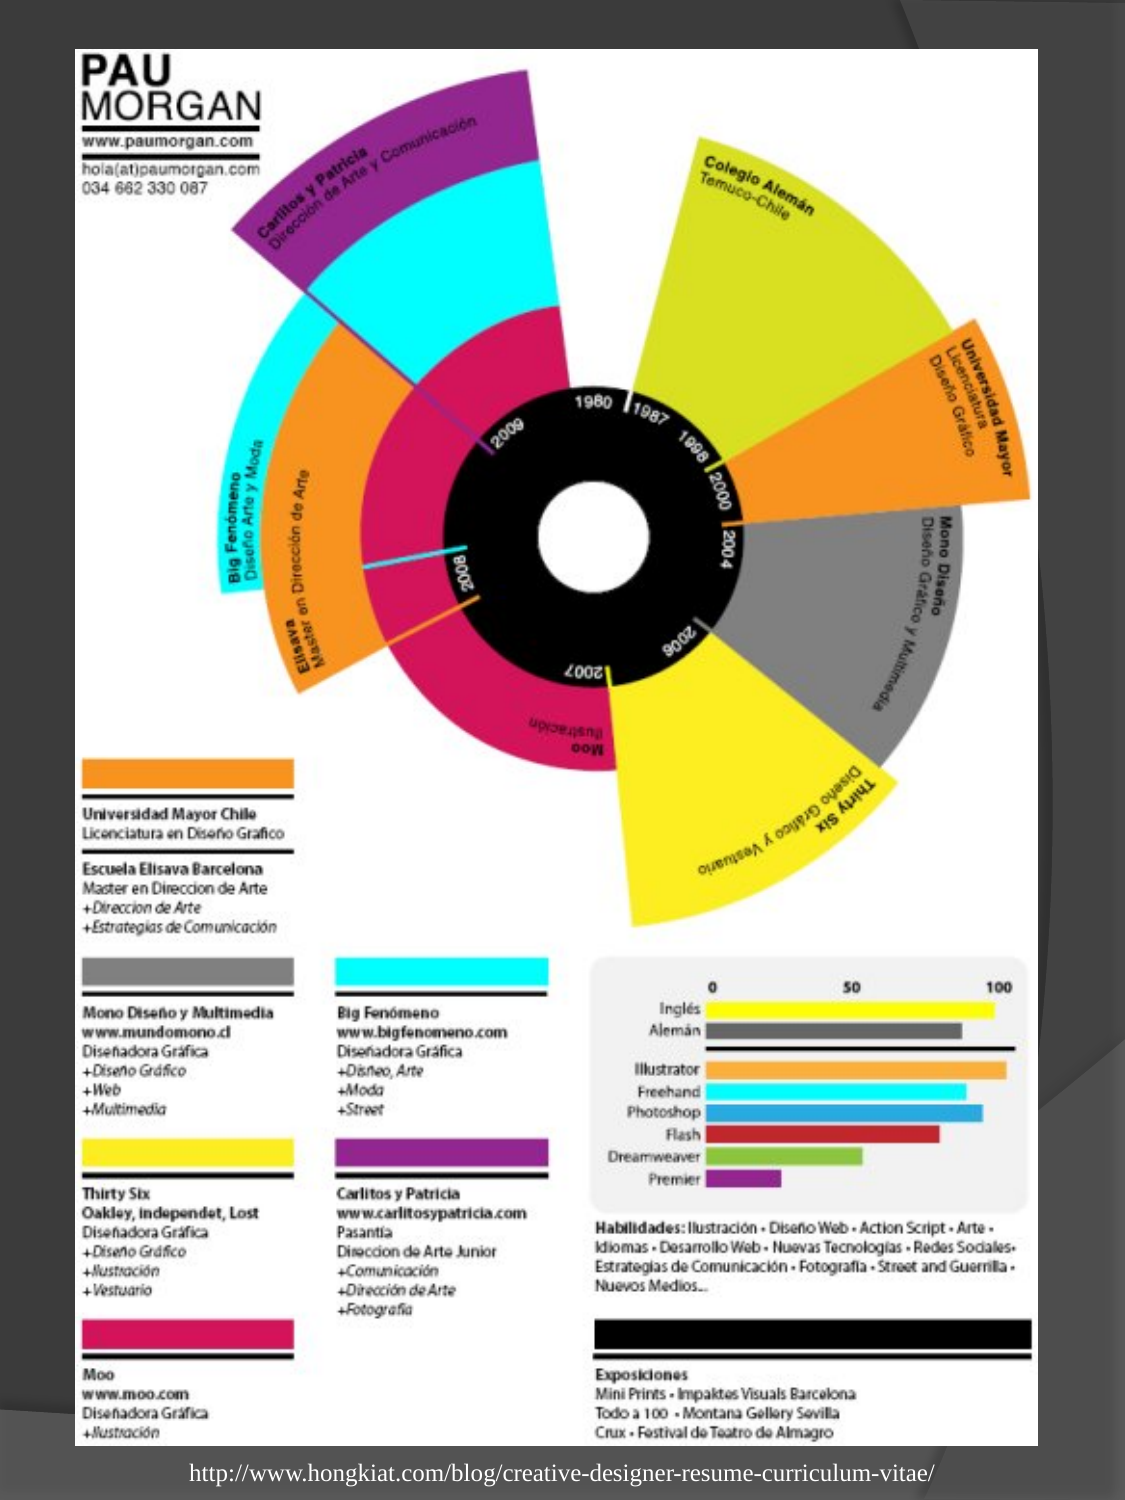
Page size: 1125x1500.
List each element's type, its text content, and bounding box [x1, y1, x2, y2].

text_box http://www.hongkiat.com/blog/creative-designer-resume-curriculum-vitae/ [0, 1449, 1125, 1495]
picture [74, 49, 1038, 1446]
